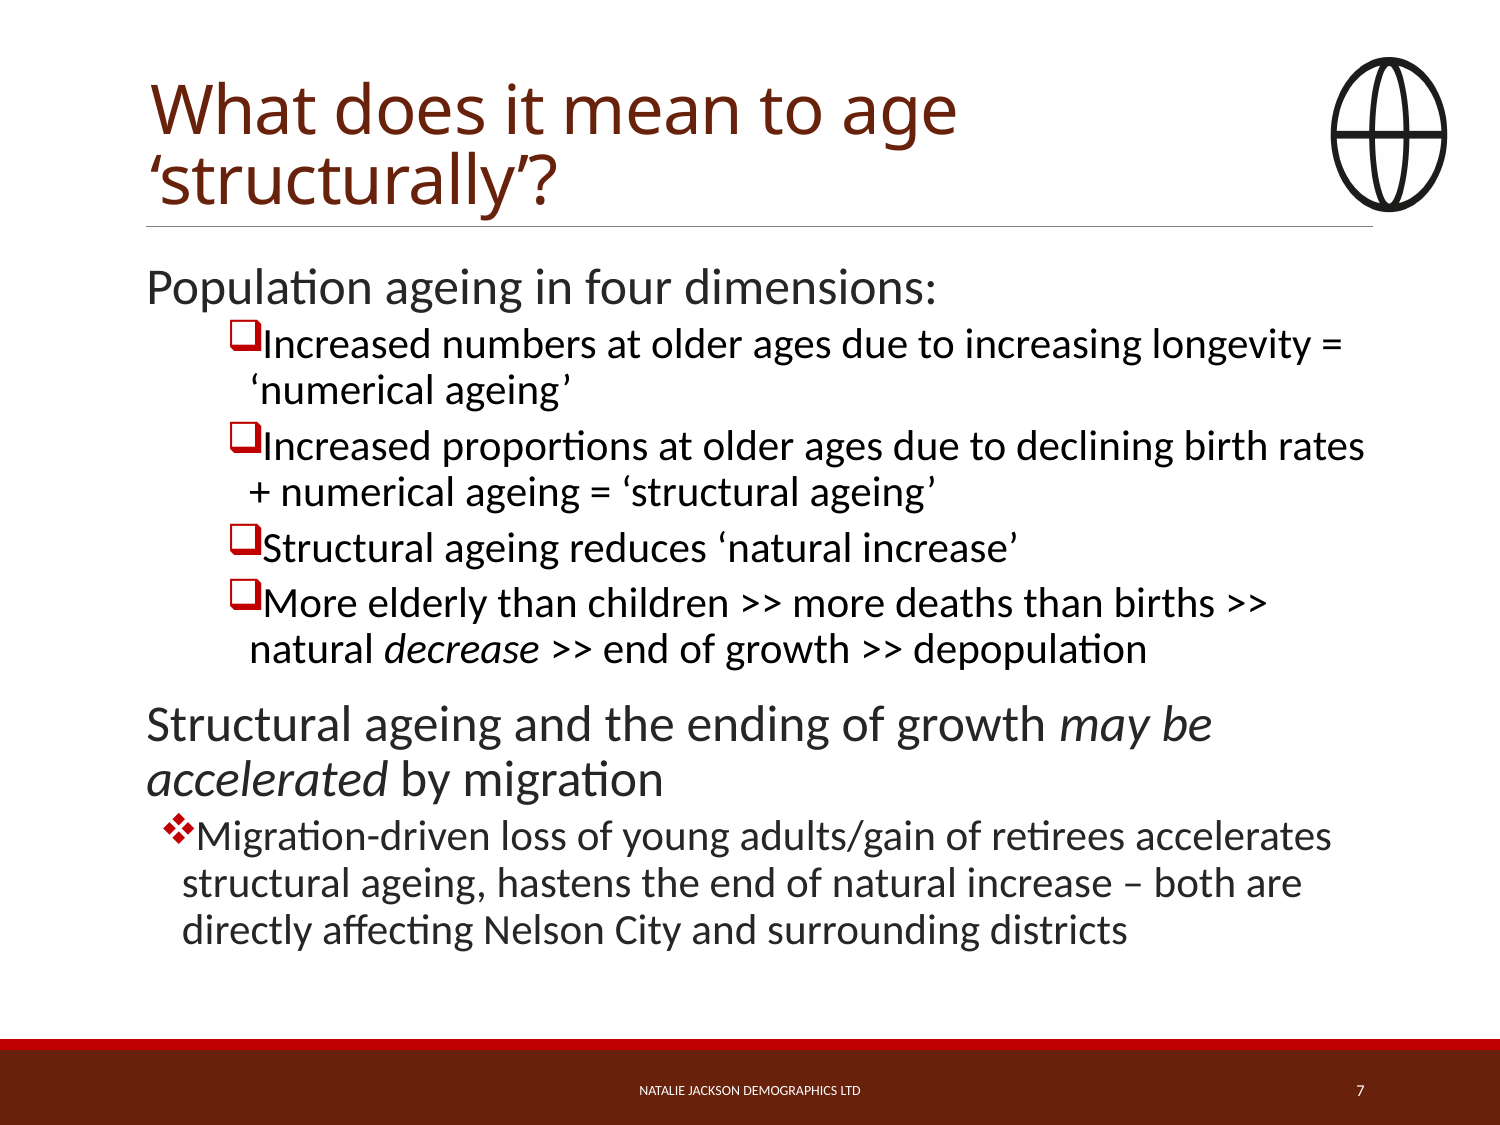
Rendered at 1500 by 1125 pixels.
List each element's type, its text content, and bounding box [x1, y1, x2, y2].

picture [1322, 46, 1459, 220]
slide_number 7 [1218, 1059, 1380, 1120]
footer Natalie Jackson Demographics Ltd [453, 1059, 1047, 1120]
list Population ageing in four dimensions: Increased numbers at older ages due to increasing longevity = ‘numerical ageing’ Increased proportions at older ages due to declining birth rates + numerical ageing = ‘structural ageing’ Structural ageing reduces ‘natural increase’ More elderly than children >> more deaths than births >> natural decrease >> end of growth >> depopulation Structural ageing and the ending of growth may be accelerated by migration Migration-driven loss of young adults/gain of retirees accelerates structural ageing, hastens the end of natural increase – both are directly affecting Nelson City and surrounding districts [135, 252, 1373, 963]
title What does it mean to age ‘structurally’? [135, 47, 1323, 227]
